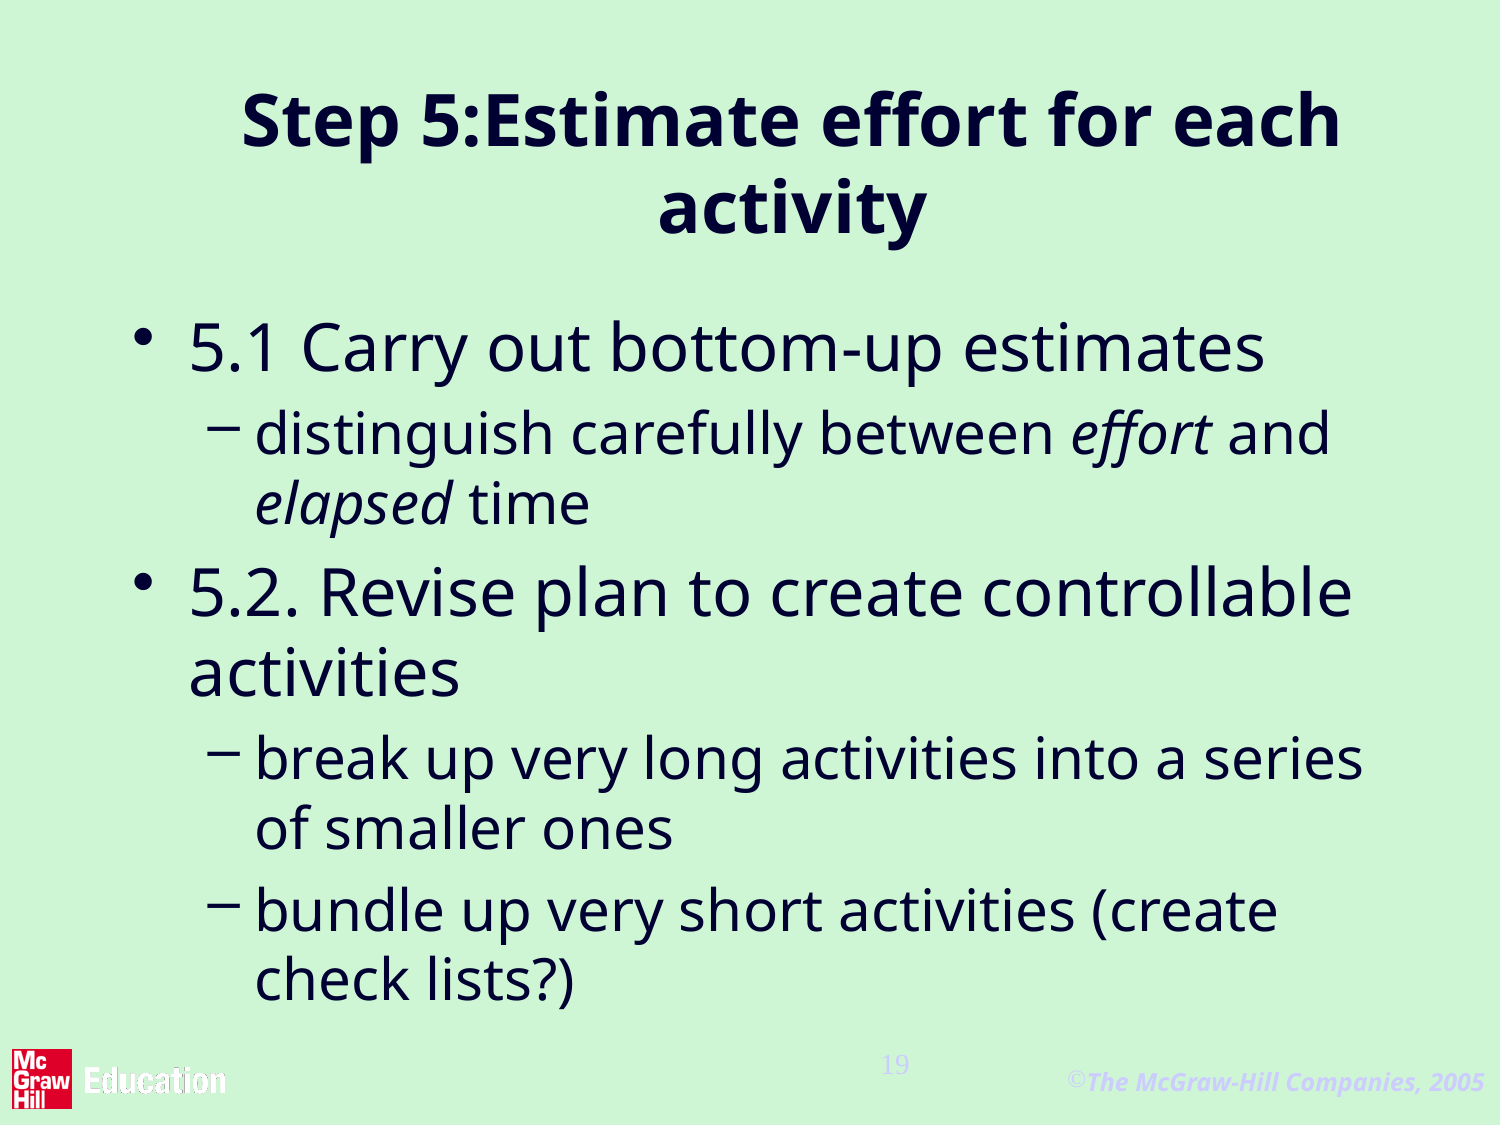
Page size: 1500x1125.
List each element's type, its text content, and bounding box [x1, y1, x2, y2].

title Step 5:Estimate effort for each activity [117, 66, 1468, 256]
picture [12, 1049, 225, 1109]
slide_number 19 [549, 1037, 925, 1100]
list 5.1 Carry out bottom-up estimates distinguish carefully between effort and elapsed time 5.2. Revise plan to create controllable activities break up very long activities into a series of smaller ones bundle up very short activities (create check lists?) [117, 296, 1393, 972]
